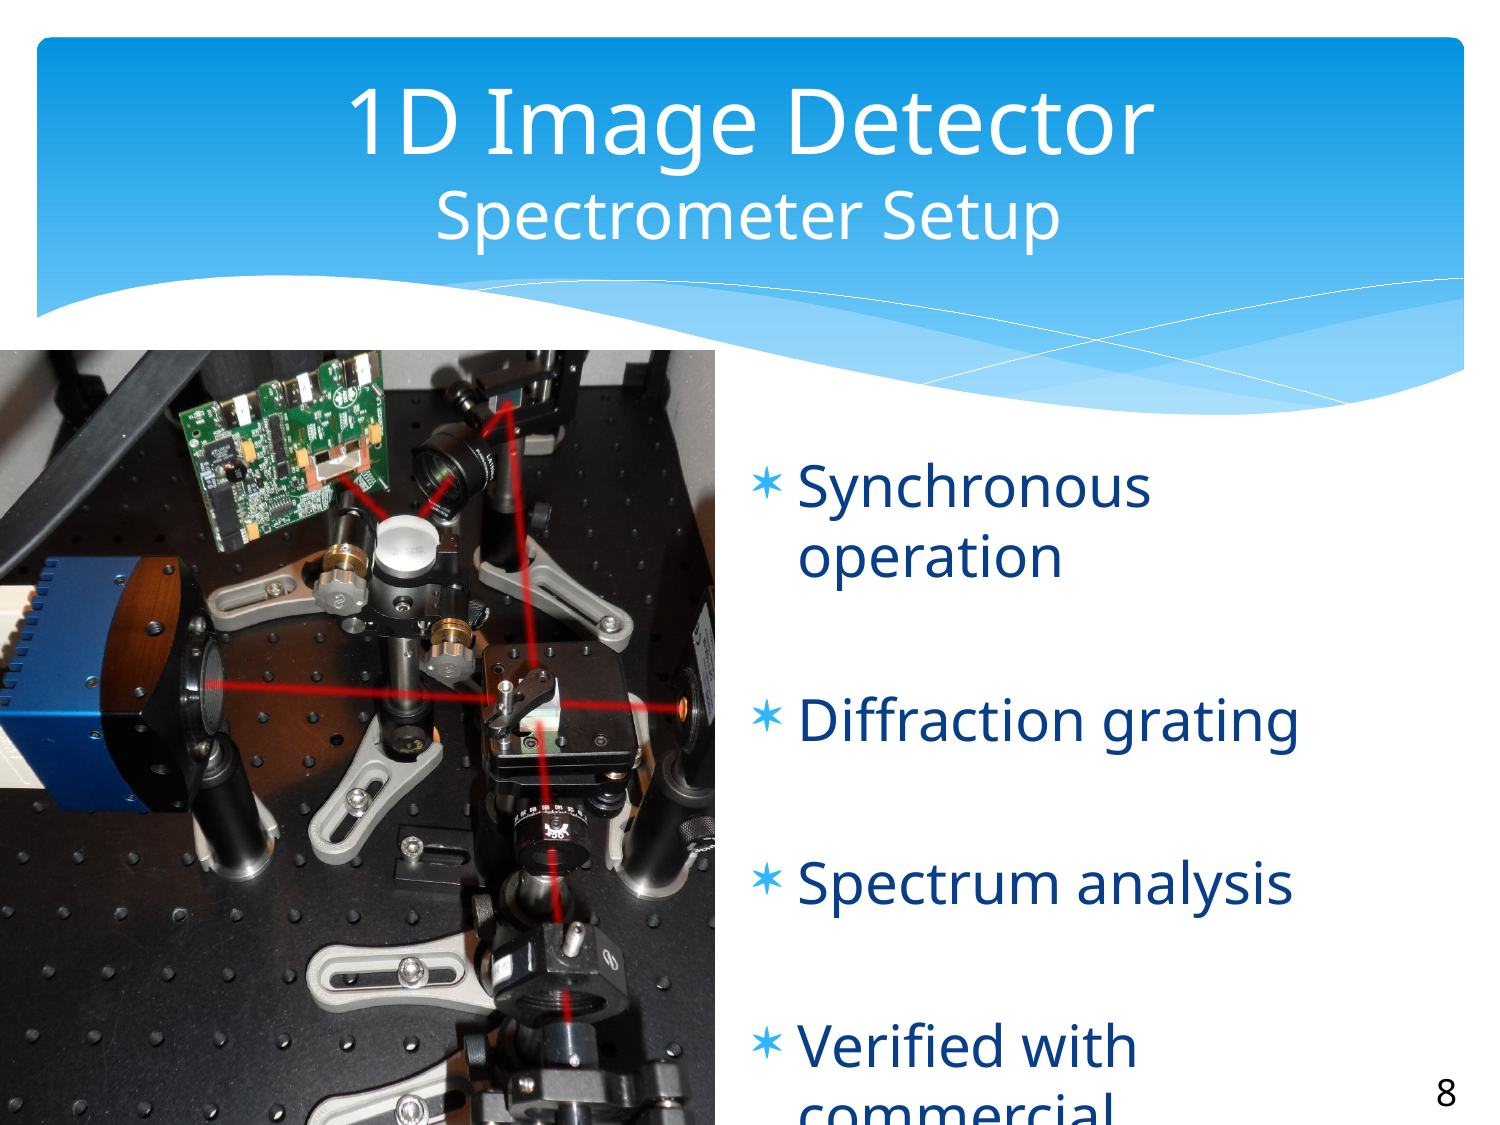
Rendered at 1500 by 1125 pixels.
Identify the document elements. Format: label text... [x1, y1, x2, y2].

text_box 8 [1399, 1061, 1494, 1125]
text_box Synchronous operation Diffraction grating Spectrum analysis Verified with commercial wavelength analyzer [738, 442, 1447, 1122]
title 1D Image Detector Spectrometer Setup [74, 55, 1426, 262]
picture [0, 350, 715, 1125]
